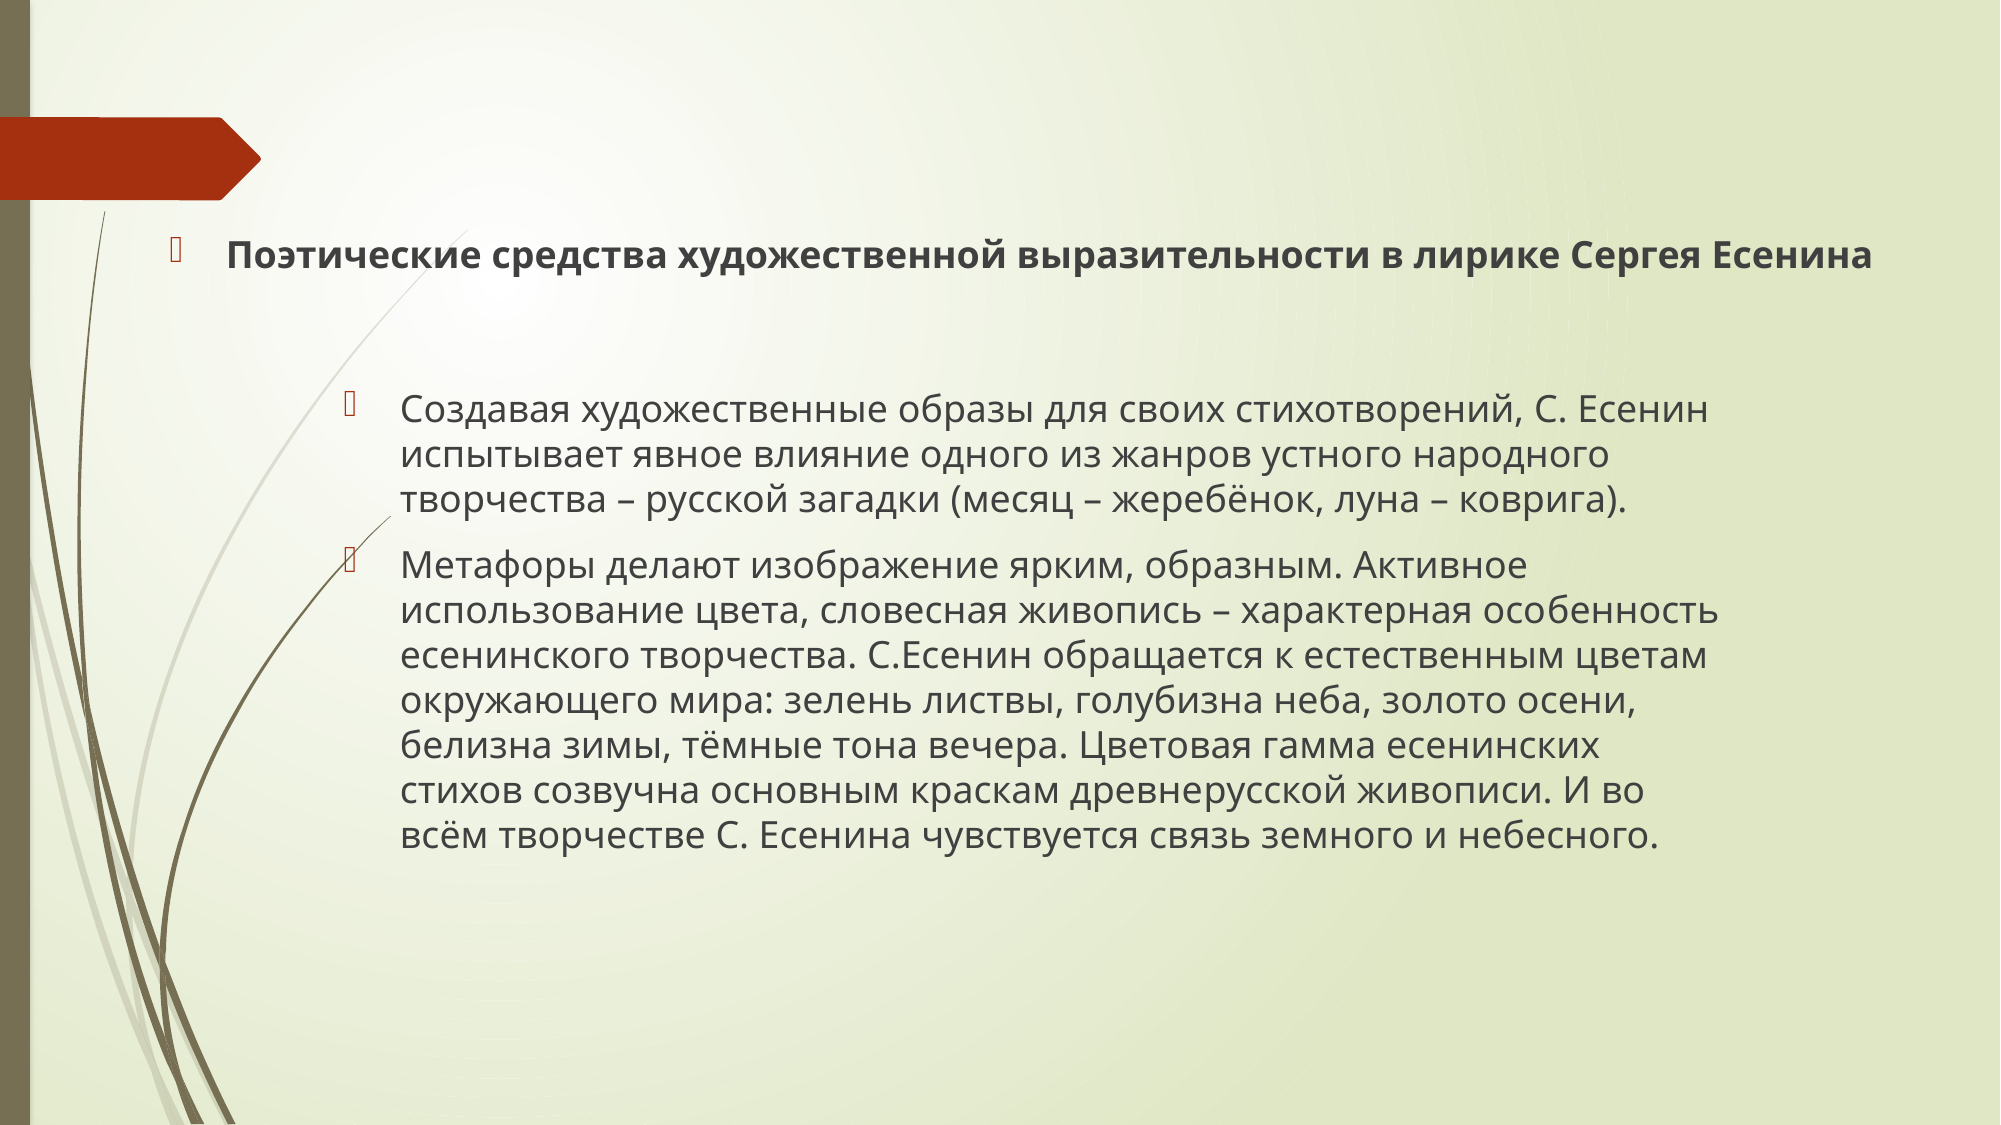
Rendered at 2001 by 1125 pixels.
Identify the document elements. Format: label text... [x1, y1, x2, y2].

list Создавая художественные образы для сво­их стихотворений, С. Есенин испытывает явное влияние одного из жанров устно­го народного творчества – русской загадки (месяц – жеребёнок, луна – коврига). Метафоры делают изображение ярким, образным. Активное использование цвета, словесная живопись – характерная осо­бенность есенинского творчества. С.Есенин обращается к естественным цветам окружающего мира: зелень листвы, голубизна неба, золото осени, белизна зимы, тёмные тона вечера. Цветовая гамма есенинских стихов созвучна основным краскам древне­русской живописи. И во всём творчестве С. Есенина чувствуется связь земного и небесного. [328, 378, 1746, 961]
text_box Поэтические средства художественной выразительности в лирике Сергея Есенина [154, 223, 1920, 334]
